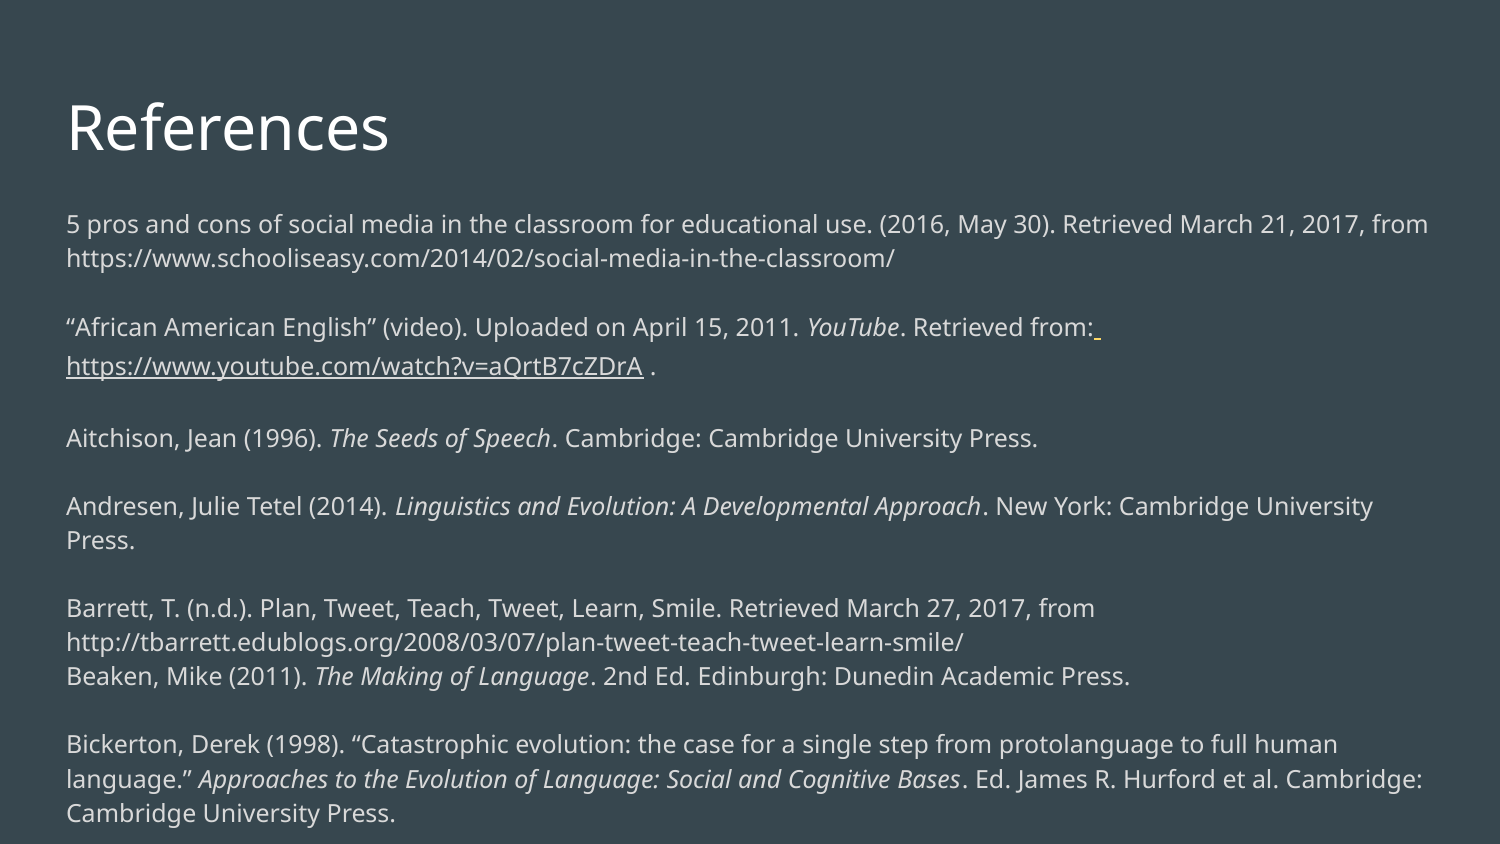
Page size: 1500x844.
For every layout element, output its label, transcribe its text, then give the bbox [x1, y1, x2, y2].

list 5 pros and cons of social media in the classroom for educational use. (2016, May 30). Retrieved March 21, 2017, from https://www.schooliseasy.com/2014/02/social-media-in-the-classroom/ “African American English” (video). Uploaded on April 15, 2011. YouTube. Retrieved from: https://www.youtube.com/watch?v=aQrtB7cZDrA . Aitchison, Jean (1996). The Seeds of Speech. Cambridge: Cambridge University Press. Andresen, Julie Tetel (2014). Linguistics and Evolution: A Developmental Approach. New York: Cambridge University Press. Barrett, T. (n.d.). Plan, Tweet, Teach, Tweet, Learn, Smile. Retrieved March 27, 2017, from http://tbarrett.edublogs.org/2008/03/07/plan-tweet-teach-tweet-learn-smile/ Beaken, Mike (2011). The Making of Language. 2nd Ed. Edinburgh: Dunedin Academic Press. Bickerton, Derek (1998). “Catastrophic evolution: the case for a single step from protolanguage to full human language.” Approaches to the Evolution of Language: Social and Cognitive Bases. Ed. James R. Hurford et al. Cambridge: Cambridge University Press. [51, 189, 1449, 750]
title References [51, 72, 1449, 167]
